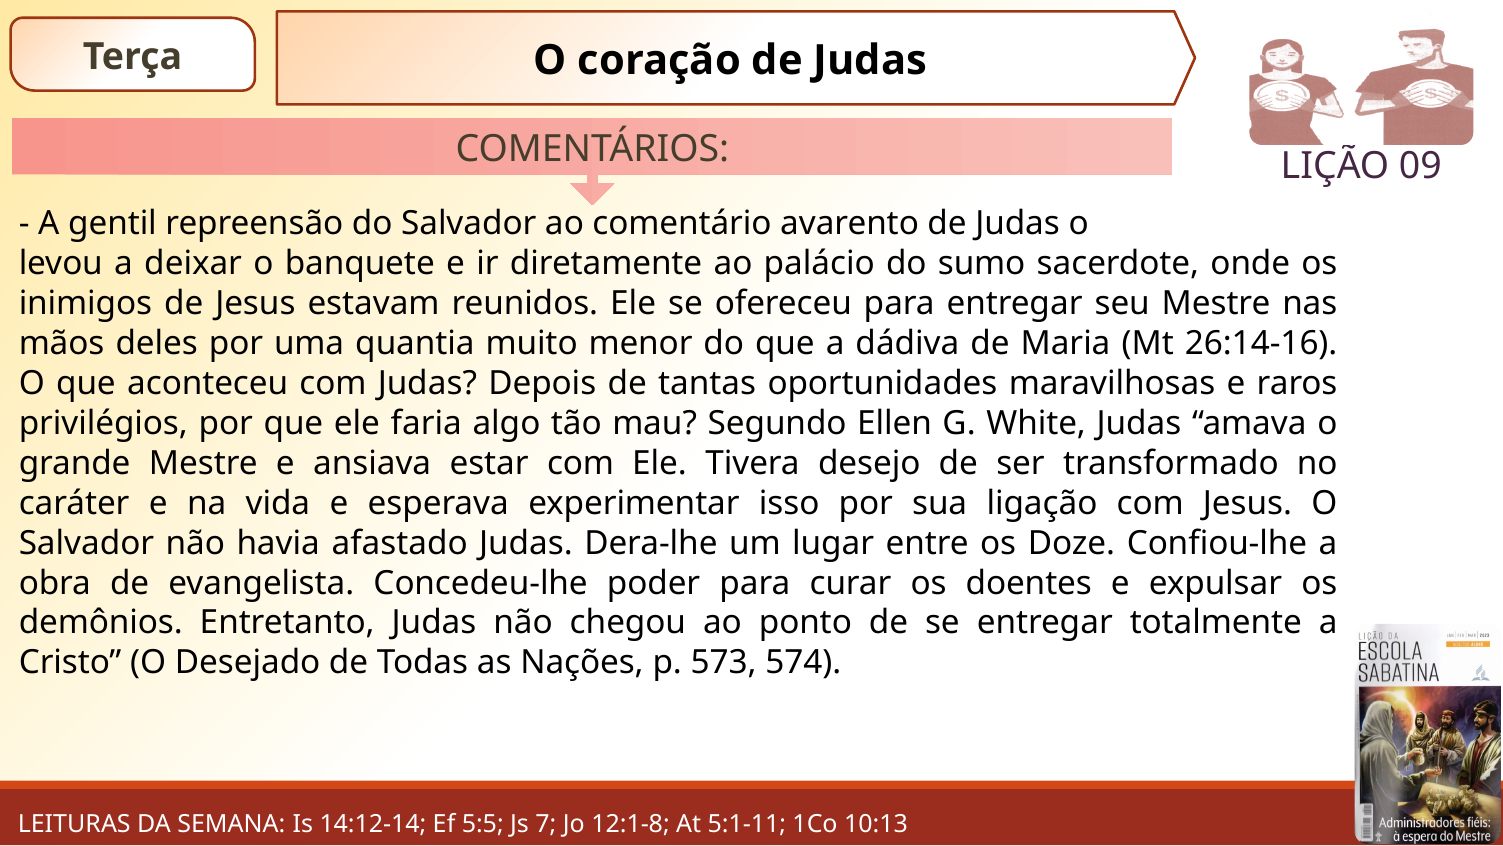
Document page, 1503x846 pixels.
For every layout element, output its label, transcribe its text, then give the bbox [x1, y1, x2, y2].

text_box - A gentil repreensão do Salvador ao comentário avarento de Judas o levou a deixar o banquete e ir diretamente ao palácio do sumo sacerdote, onde os inimigos de Jesus estavam reunidos. Ele se ofereceu para entregar seu Mestre nas mãos deles por uma quantia muito menor do que a dádiva de Maria (Mt 26:14-16). O que aconteceu com Judas? Depois de tantas oportunidades maravilhosas e raros privilégios, por que ele faria algo tão mau? Segundo Ellen G. White, Judas “amava o grande Mestre e ansiava estar com Ele. Tivera desejo de ser transformado no caráter e na vida e esperava experimentar isso por sua ligação com Jesus. O Salvador não havia afastado Judas. Dera-lhe um lugar entre os Doze. Confiou-lhe a obra de evangelista. Concedeu-lhe poder para curar os doentes e expulsar os demônios. Entretanto, Judas não chegou ao ponto de se entregar totalmente a Cristo” (O Desejado de Todas as Nações, p. 573, 574). [3, 194, 1355, 688]
picture [1248, 0, 1474, 146]
text_box O coração de Judas [275, 10, 1197, 106]
text_box Terça [9, 16, 257, 92]
picture [1354, 623, 1502, 845]
text_box LIÇÃO 09 [1265, 154, 1458, 194]
text_box COMENTÁRIOS: [10, 116, 1174, 207]
text_box LEITURAS DA SEMANA: Is 14:12-14; Ef 5:5; Js 7; Jo 12:1-8; At 5:1-11; 1Co 10:13 [3, 799, 1351, 845]
